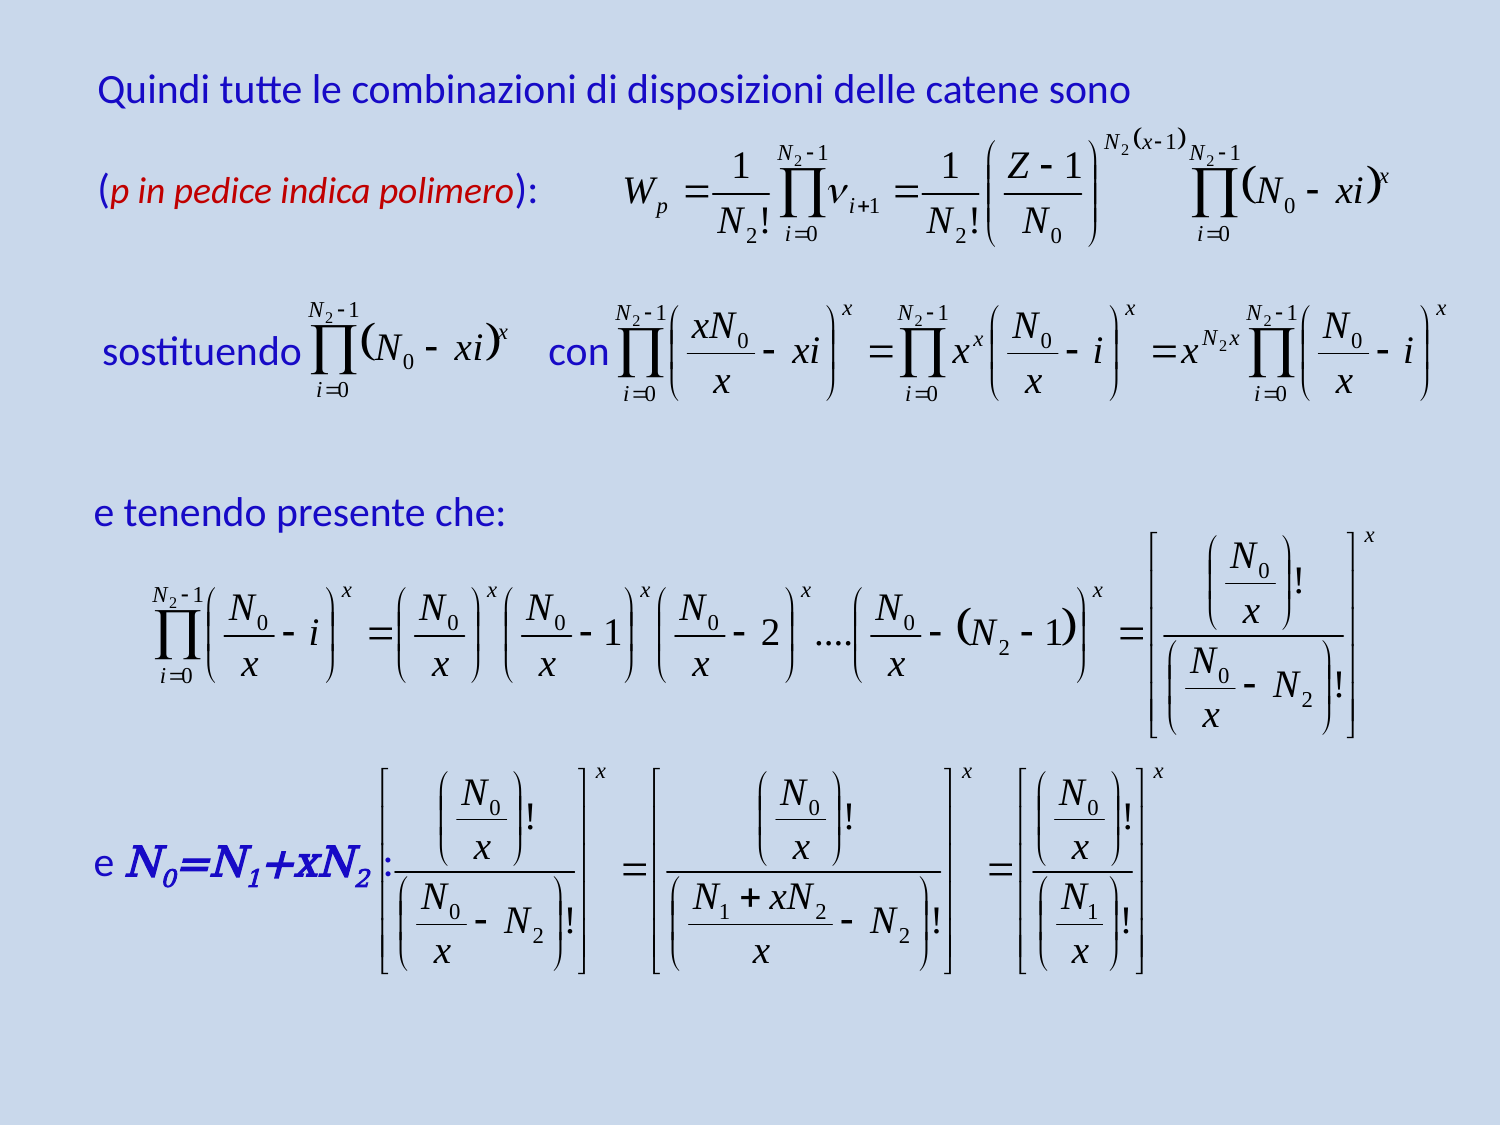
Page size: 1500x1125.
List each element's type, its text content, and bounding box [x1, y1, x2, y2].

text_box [371, 750, 1173, 983]
text_box sostituendo con [526, 315, 601, 381]
text_box e tenendo presente che: e N0=N1+xN2 : [78, 477, 522, 899]
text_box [619, 124, 1401, 256]
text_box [607, 288, 1457, 410]
text_box Quindi tutte le combinazioni di disposizioni delle catene sono (p in pedice indica polimero): [82, 54, 1147, 220]
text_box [144, 514, 1384, 747]
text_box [300, 291, 520, 407]
text_box sostituendo con [87, 315, 294, 381]
